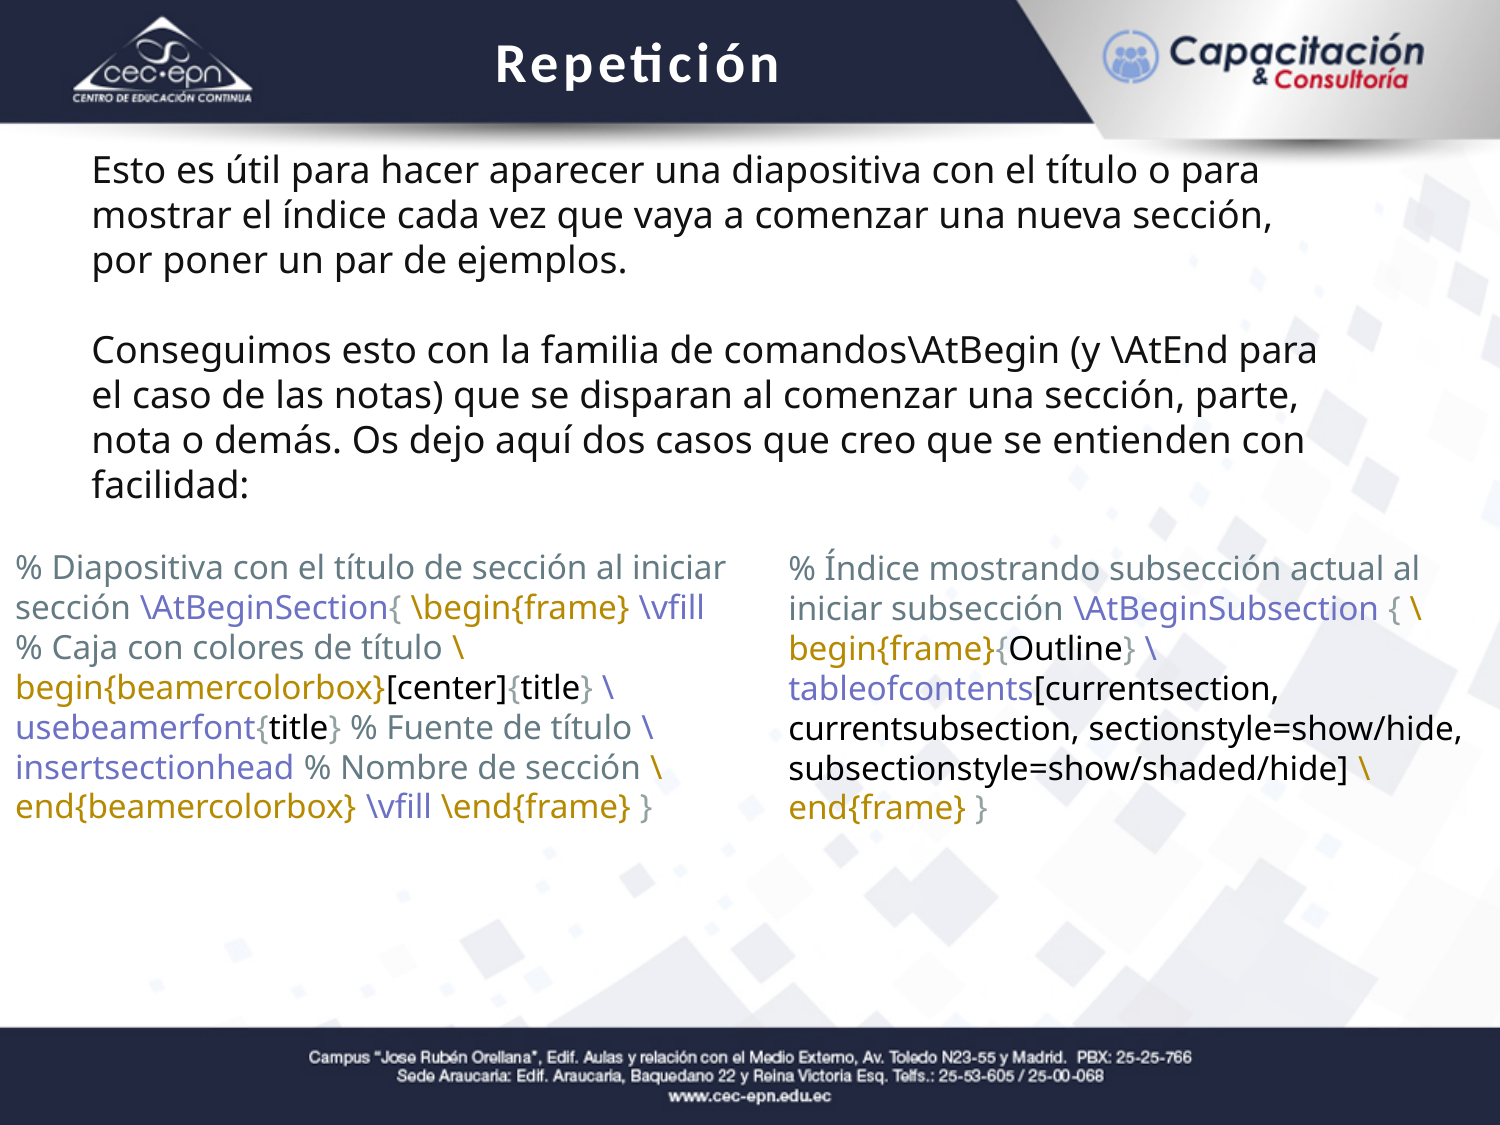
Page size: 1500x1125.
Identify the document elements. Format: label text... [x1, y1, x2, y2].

text_box % Diapositiva con el título de sección al iniciar sección \AtBeginSection{ \begin{frame} \vfill % Caja con colores de título \begin{beamercolorbox}[center]{title} \usebeamerfont{title} % Fuente de título \insertsectionhead % Nombre de sección \end{beamercolorbox} \vfill \end{frame} } [0, 538, 751, 833]
text_box Esto es útil para hacer aparecer una diapositiva con el título o para mostrar el índice cada vez que vaya a comenzar una nueva sección, por poner un par de ejemplos. Conseguimos esto con la familia de comandos\AtBegin (y \AtEnd para el caso de las notas) que se disparan al comenzar una sección, parte, nota o demás. Os dejo aquí dos casos que creo que se entienden con facilidad: [76, 138, 1353, 514]
text_box Repetición [253, 19, 1022, 102]
text_box % Índice mostrando subsección actual al iniciar subsección \AtBeginSubsection { \begin{frame}{Outline} \tableofcontents[currentsection, currentsubsection, sectionstyle=show/hide, subsectionstyle=show/shaded/hide] \end{frame} } [773, 539, 1500, 834]
picture [0, 0, 1500, 1125]
